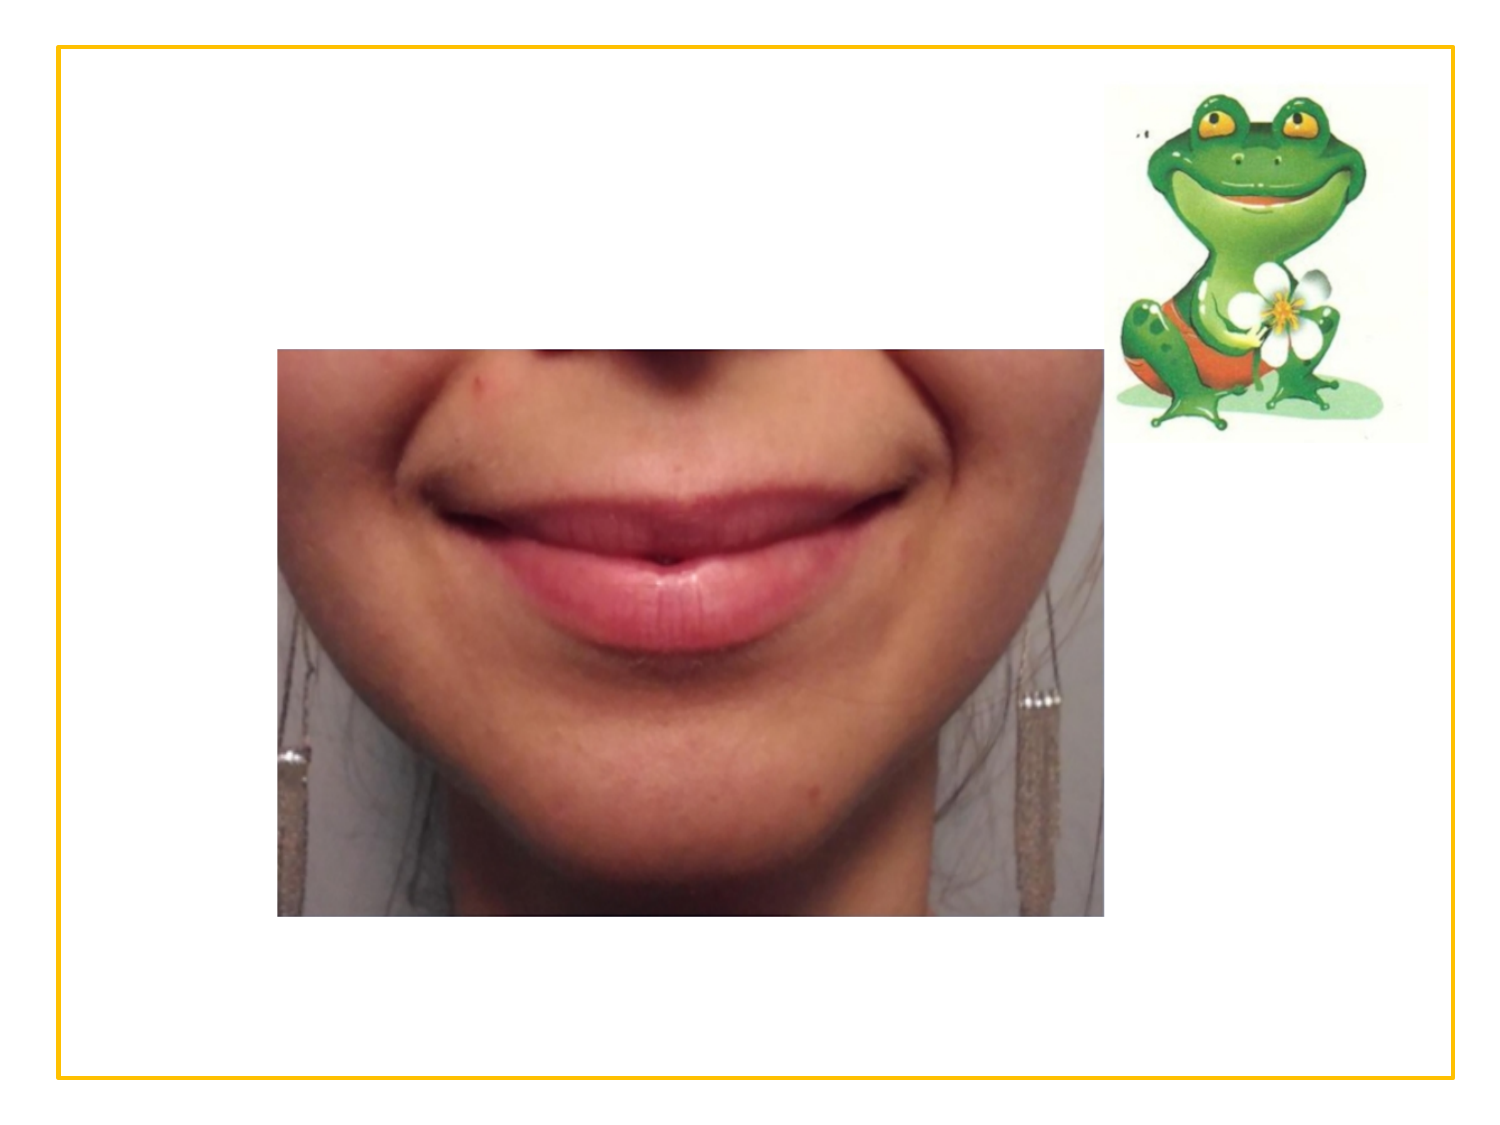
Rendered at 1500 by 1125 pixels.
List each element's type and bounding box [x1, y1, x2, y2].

text_box [56, 45, 1455, 1080]
picture [277, 77, 1429, 917]
